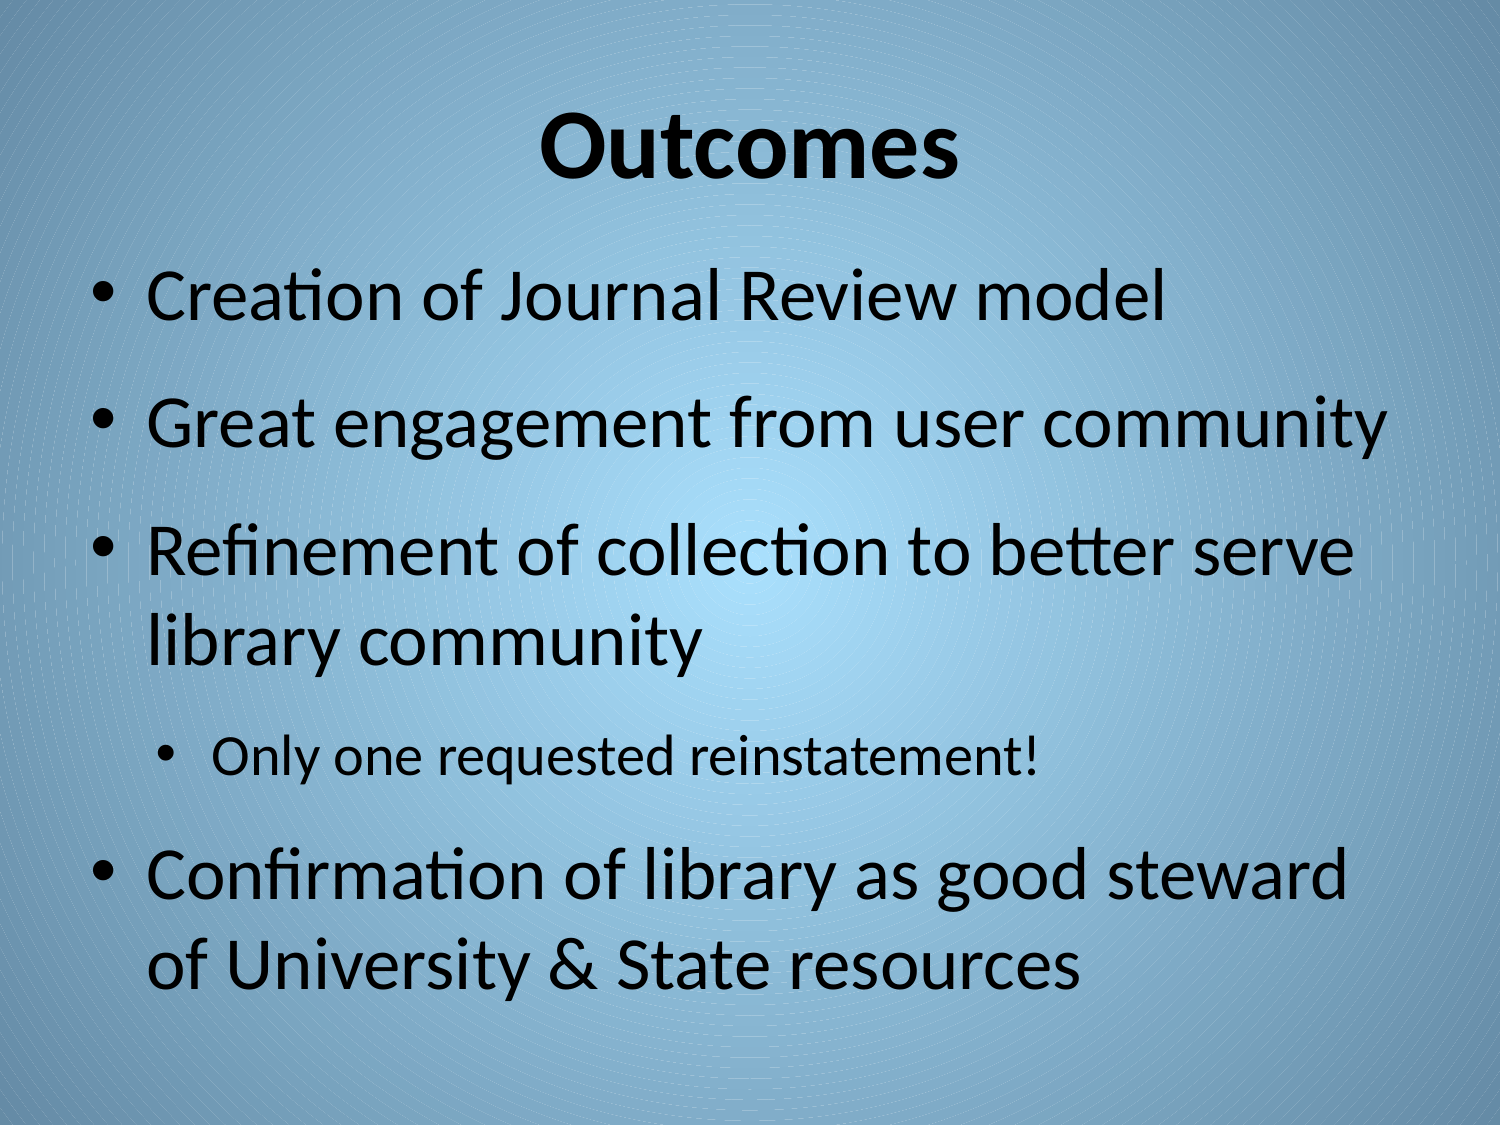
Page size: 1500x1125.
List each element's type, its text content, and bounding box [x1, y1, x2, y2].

title Outcomes [75, 45, 1425, 233]
list Creation of Journal Review model Great engagement from user community Refinement of collection to better serve library community Only one requested reinstatement! Confirmation of library as good steward of University & State resources [75, 237, 1425, 1038]
